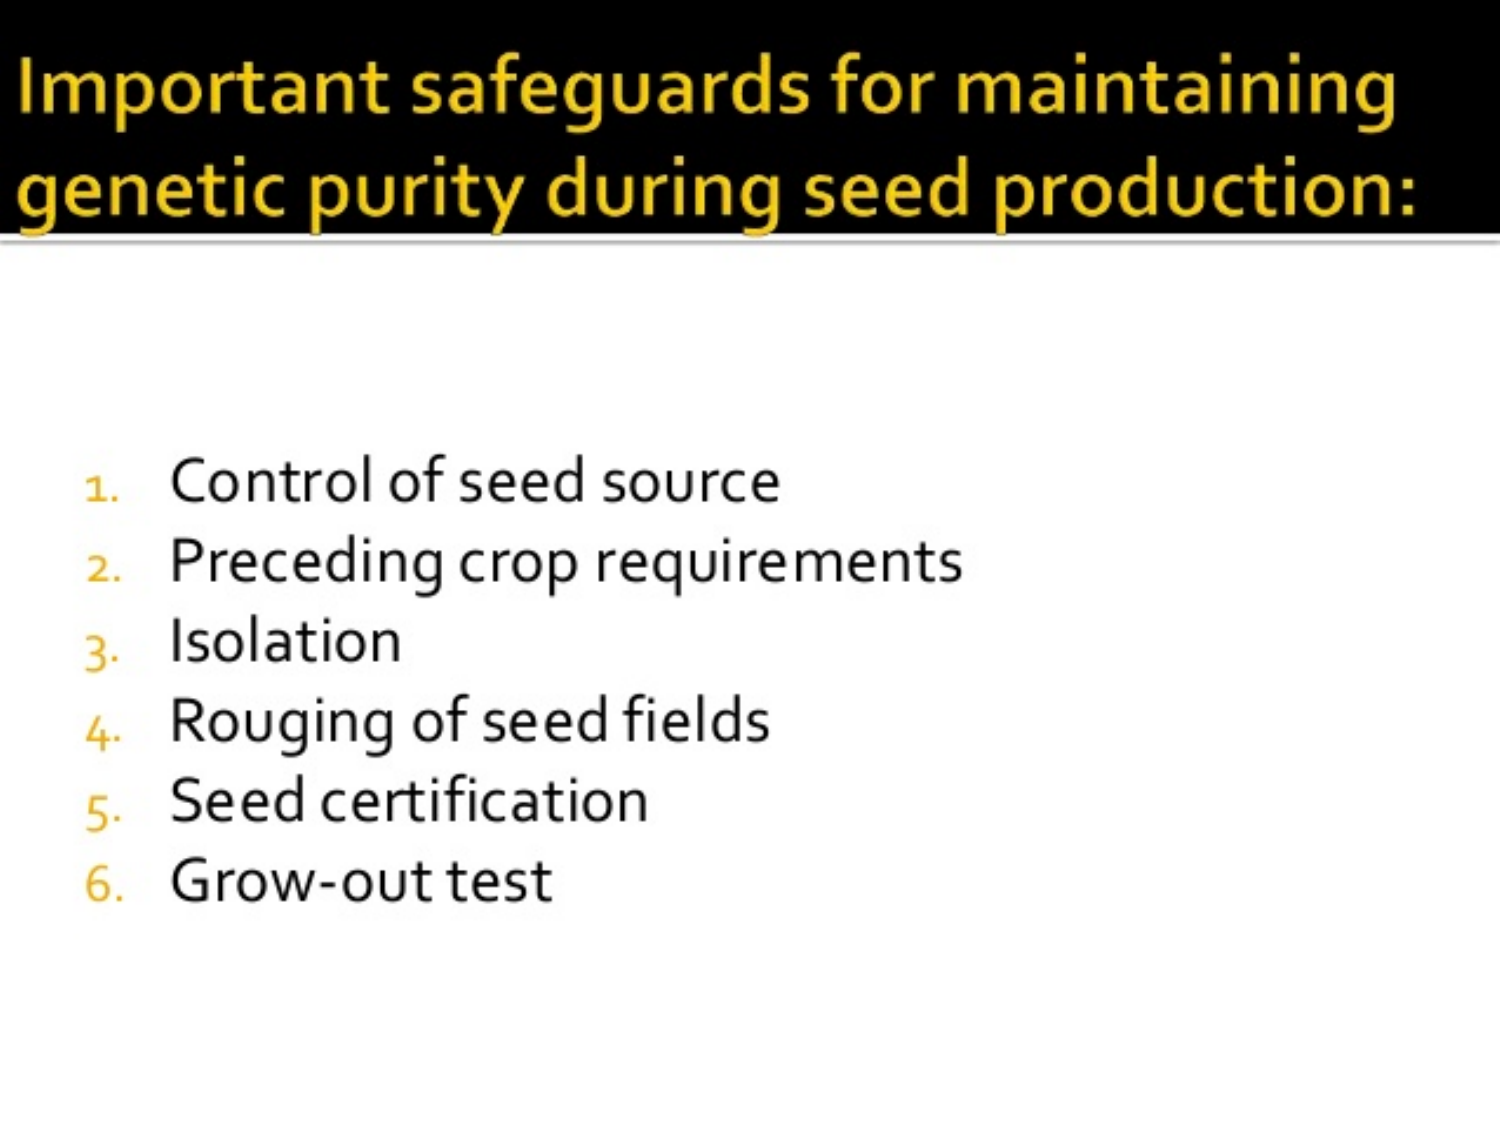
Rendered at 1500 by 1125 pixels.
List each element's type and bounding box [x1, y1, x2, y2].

list [0, 0, 1500, 1125]
